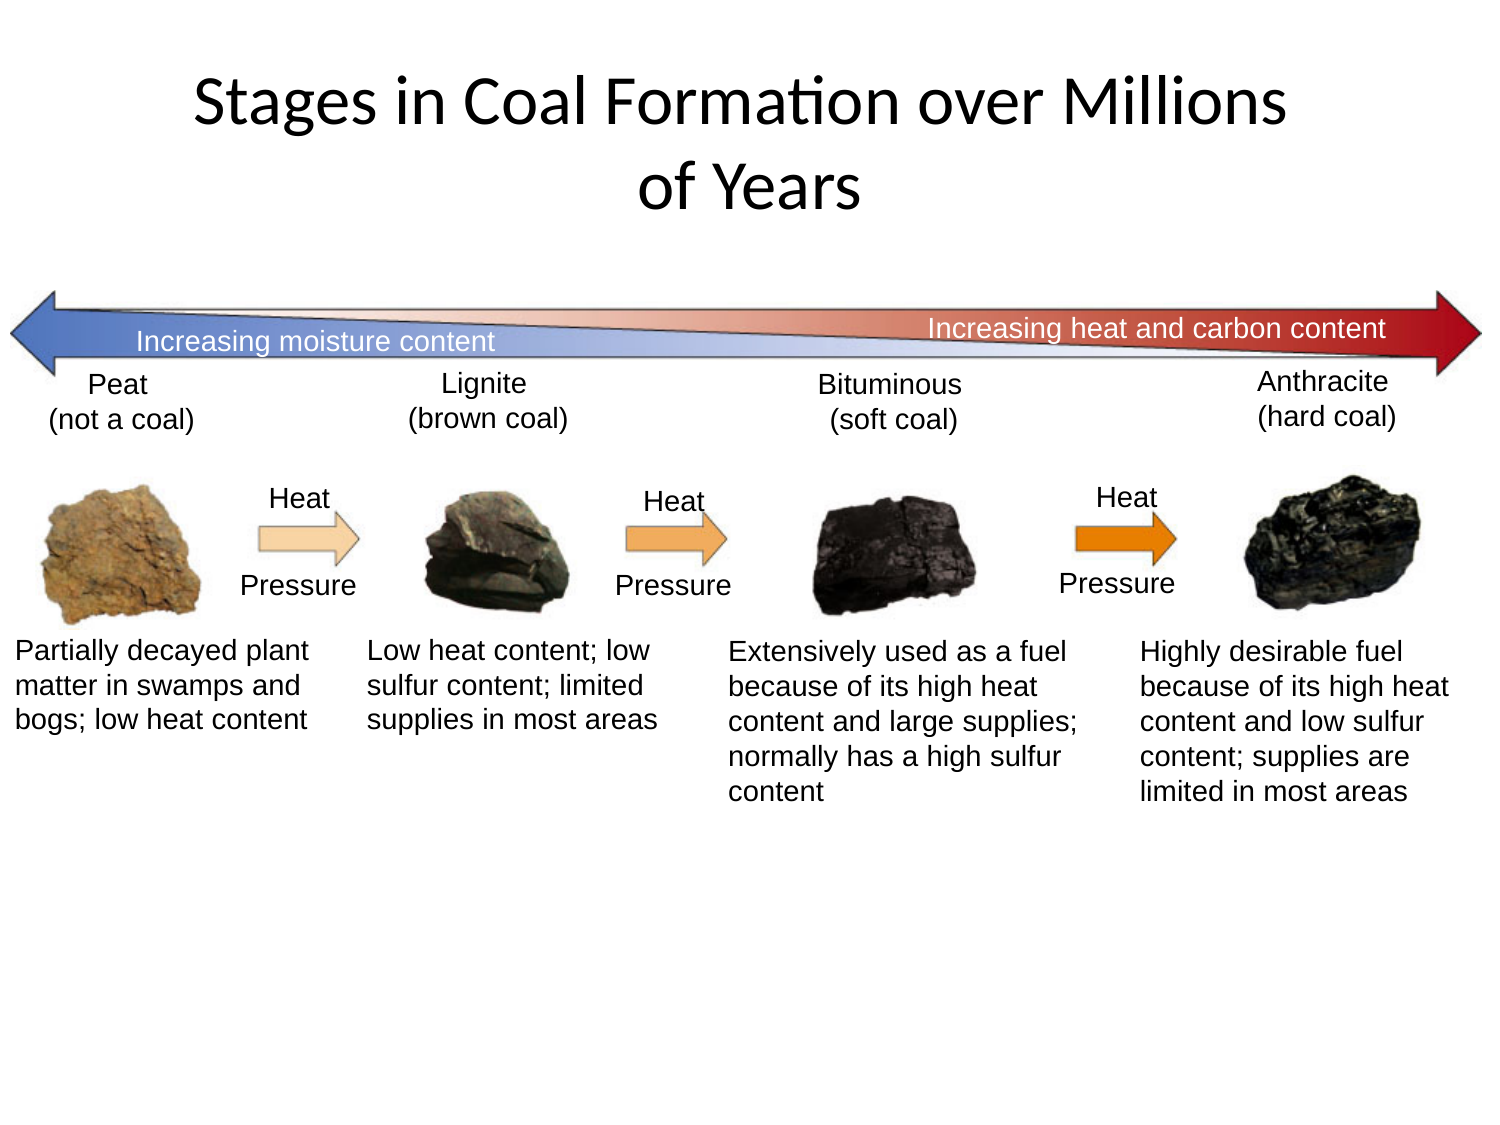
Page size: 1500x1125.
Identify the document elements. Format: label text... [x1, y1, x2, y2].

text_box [10, 290, 1493, 464]
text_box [0, 465, 1500, 911]
title Stages in Coal Formation over Millions of Years [75, 45, 1425, 233]
